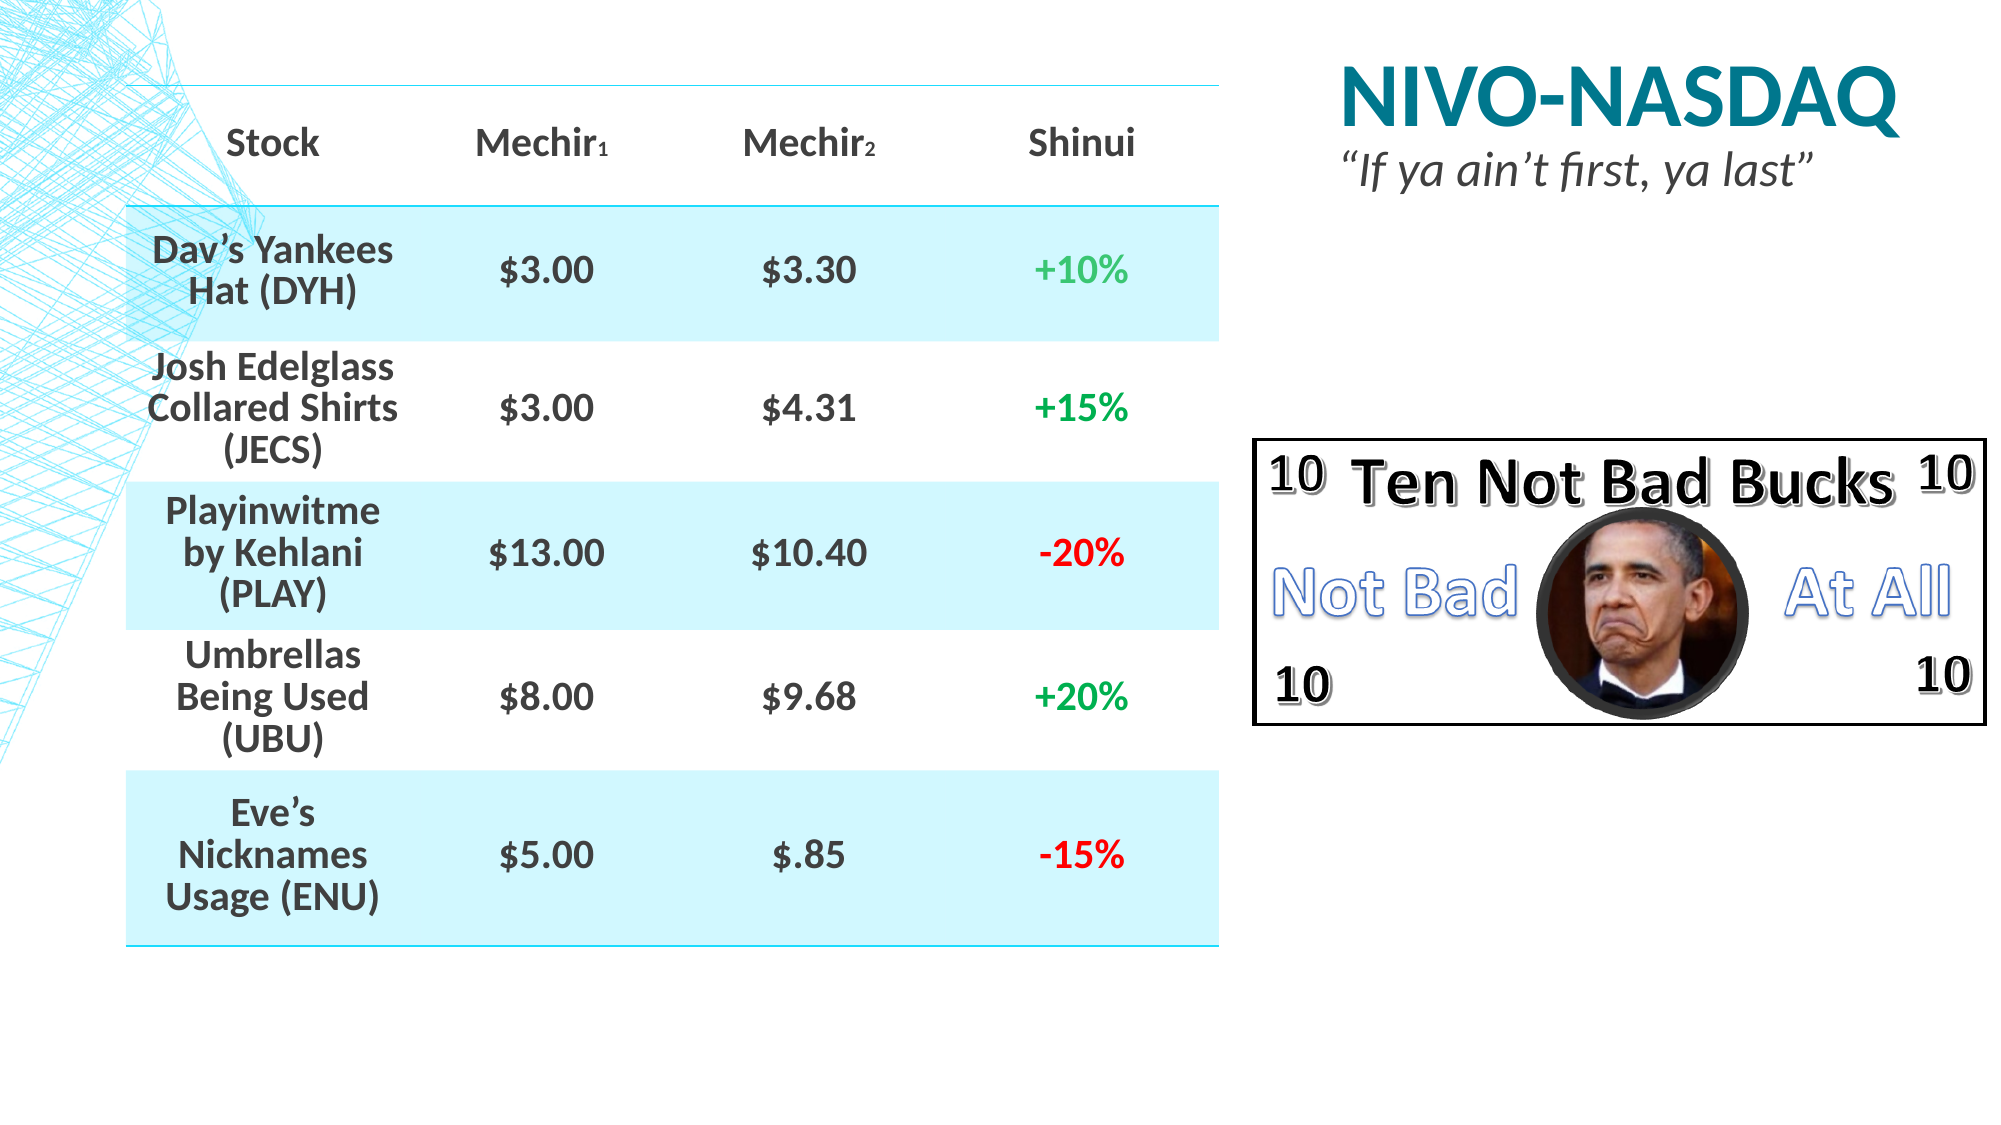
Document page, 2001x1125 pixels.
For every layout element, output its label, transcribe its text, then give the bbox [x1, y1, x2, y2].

table_cell $9.68 [672, 630, 946, 770]
table_cell $3.30 [672, 207, 946, 341]
table_header Mechir2 [672, 86, 946, 205]
table_header Mechir1 [420, 86, 672, 205]
picture [0, 0, 2001, 1125]
table_cell Dav’s Yankees Hat (DYH) [126, 207, 420, 341]
table_cell +20% [946, 630, 1219, 770]
table_cell $3.00 [420, 207, 672, 341]
text_box “If ya ain’t first, ya last” [1322, 143, 1948, 222]
table_cell +15% [946, 341, 1219, 482]
table_cell Josh Edelglass Collared Shirts (JECS) [126, 341, 420, 482]
table_cell Umbrellas Being Used (UBU) [126, 630, 420, 770]
table_header Shinui [946, 86, 1219, 205]
table_cell $5.00 [420, 770, 672, 945]
table_cell -15% [946, 770, 1219, 945]
table_cell $.85 [672, 770, 946, 945]
table_cell $4.31 [672, 341, 946, 482]
table_cell $8.00 [420, 630, 672, 770]
table_cell $13.00 [420, 482, 672, 630]
table_cell Eve’s Nicknames Usage (ENU) [126, 770, 420, 945]
table_cell +10% [946, 207, 1219, 341]
table_cell $10.40 [672, 482, 946, 630]
title Nivo-Nasdaq [850, 0, 2000, 154]
table_cell $3.00 [420, 341, 672, 482]
table_cell Playinwitme by Kehlani (PLAY) [126, 482, 420, 630]
table_header Stock [126, 86, 420, 205]
table_cell -20% [946, 482, 1219, 630]
